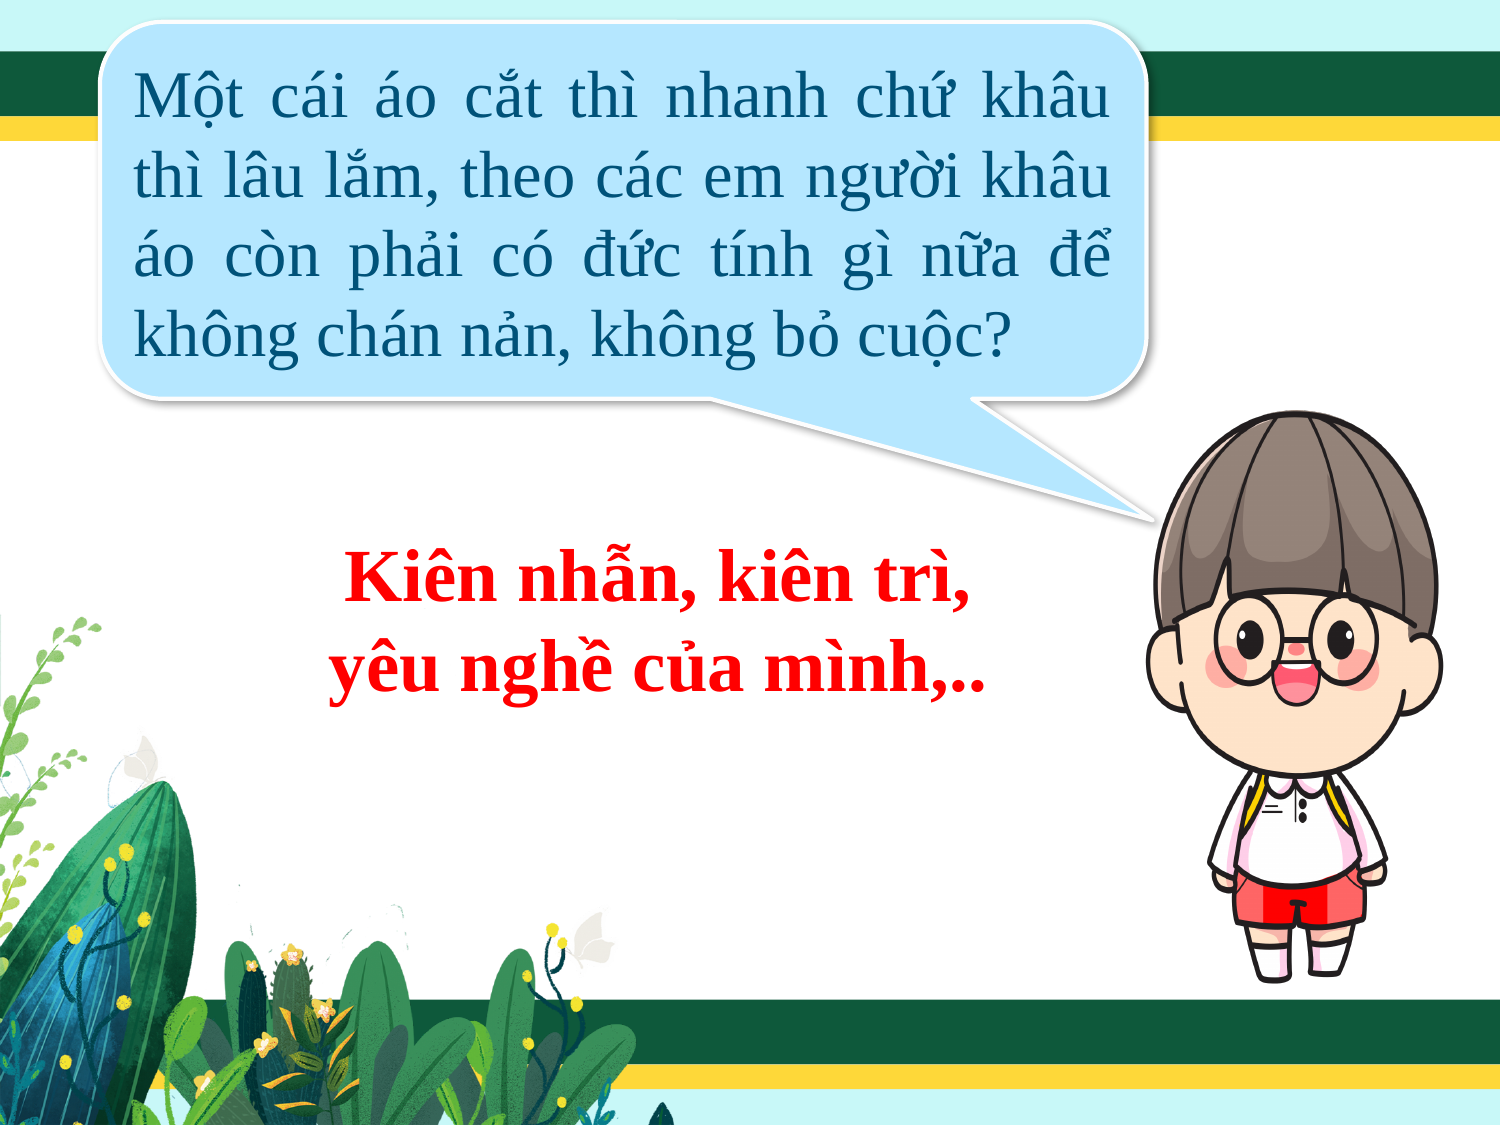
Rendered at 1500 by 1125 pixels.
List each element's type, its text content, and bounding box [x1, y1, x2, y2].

picture [0, 512, 694, 1125]
text_box Một cái áo cắt thì nhanh chứ khâu thì lâu lắm, theo các em người khâu áo còn phải có đức tính gì nữa để không chán nản, không bỏ cuộc? [99, 21, 1147, 517]
text_box Kiên nhẫn, kiên trì, yêu nghề của mình,.. [281, 518, 1035, 714]
picture [1145, 410, 1444, 984]
